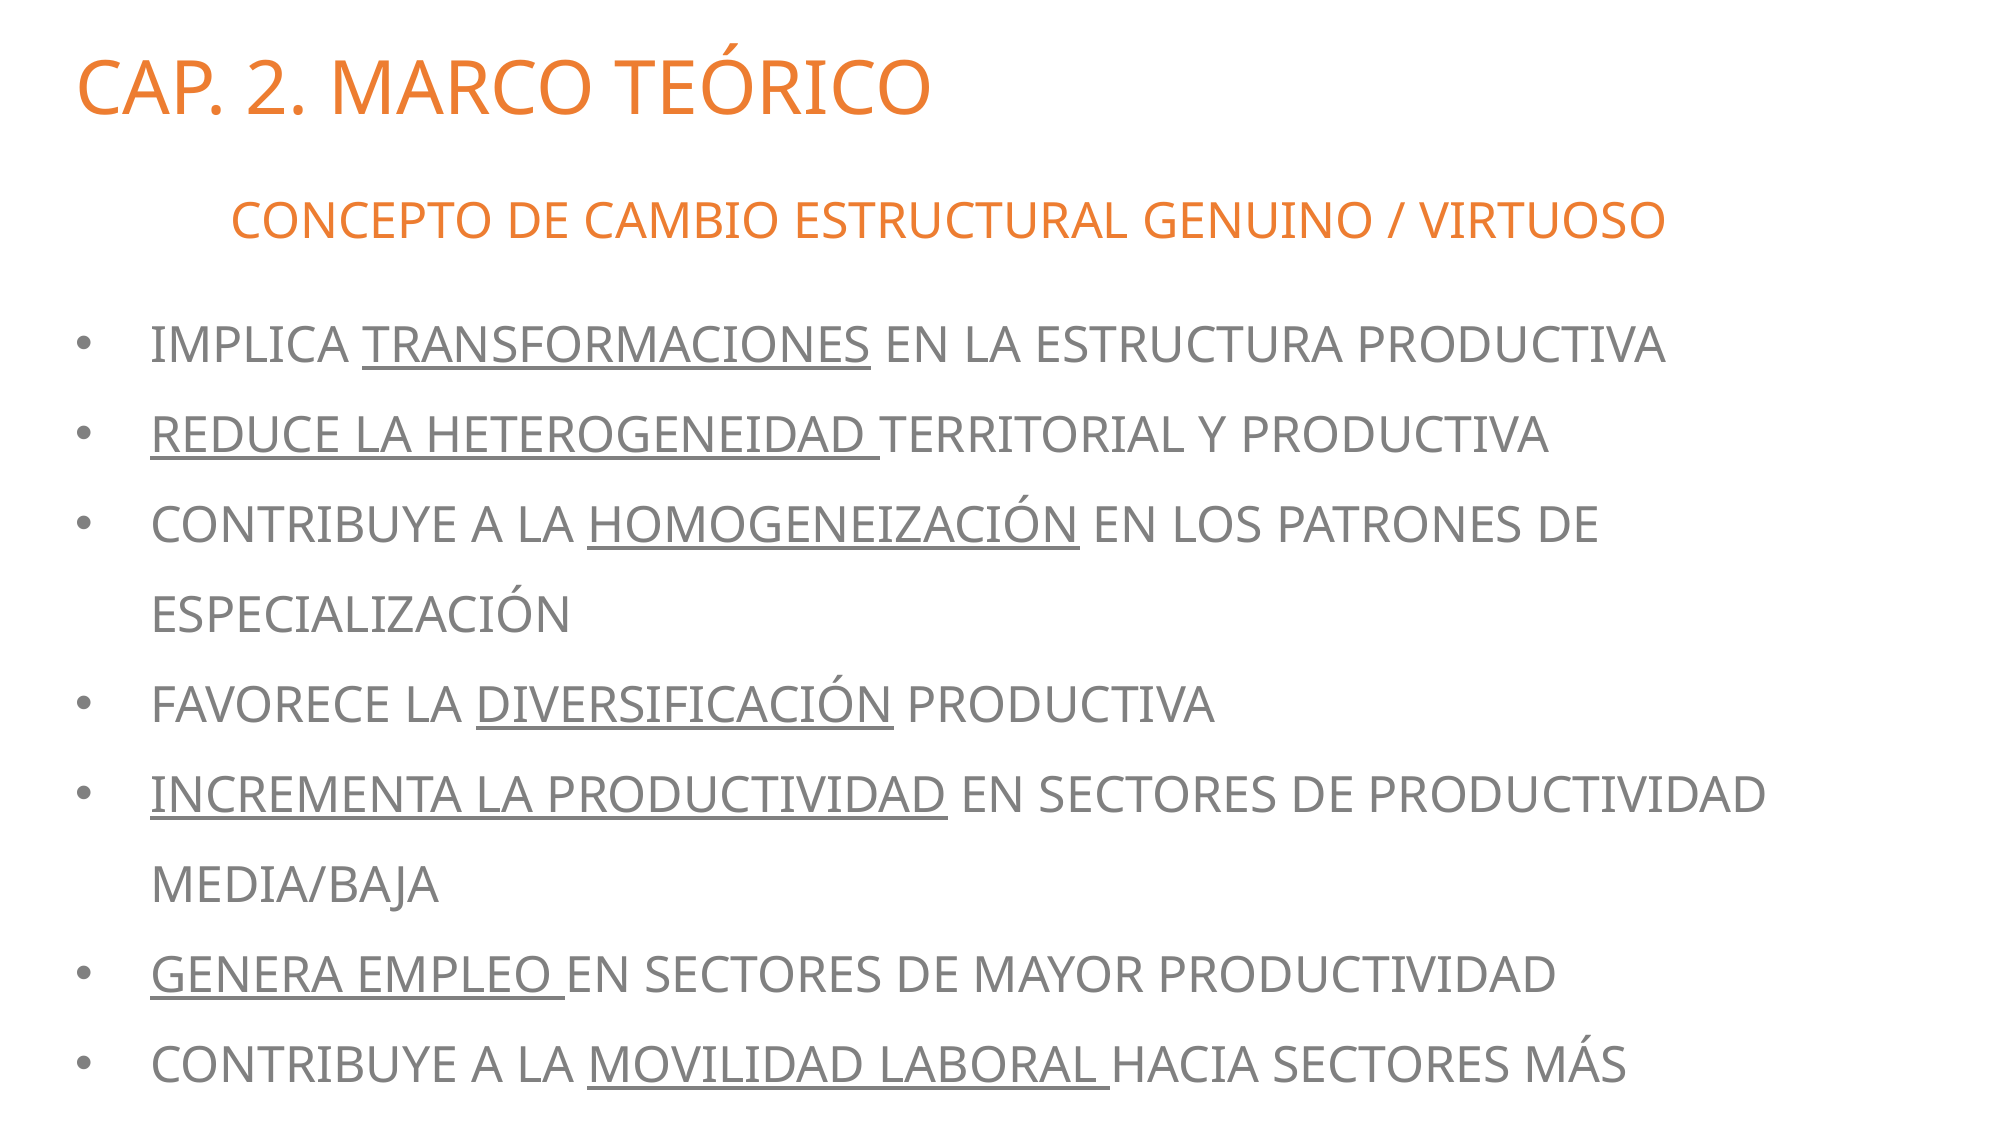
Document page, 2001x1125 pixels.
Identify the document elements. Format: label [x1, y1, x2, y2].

text_box [60, 32, 1962, 971]
